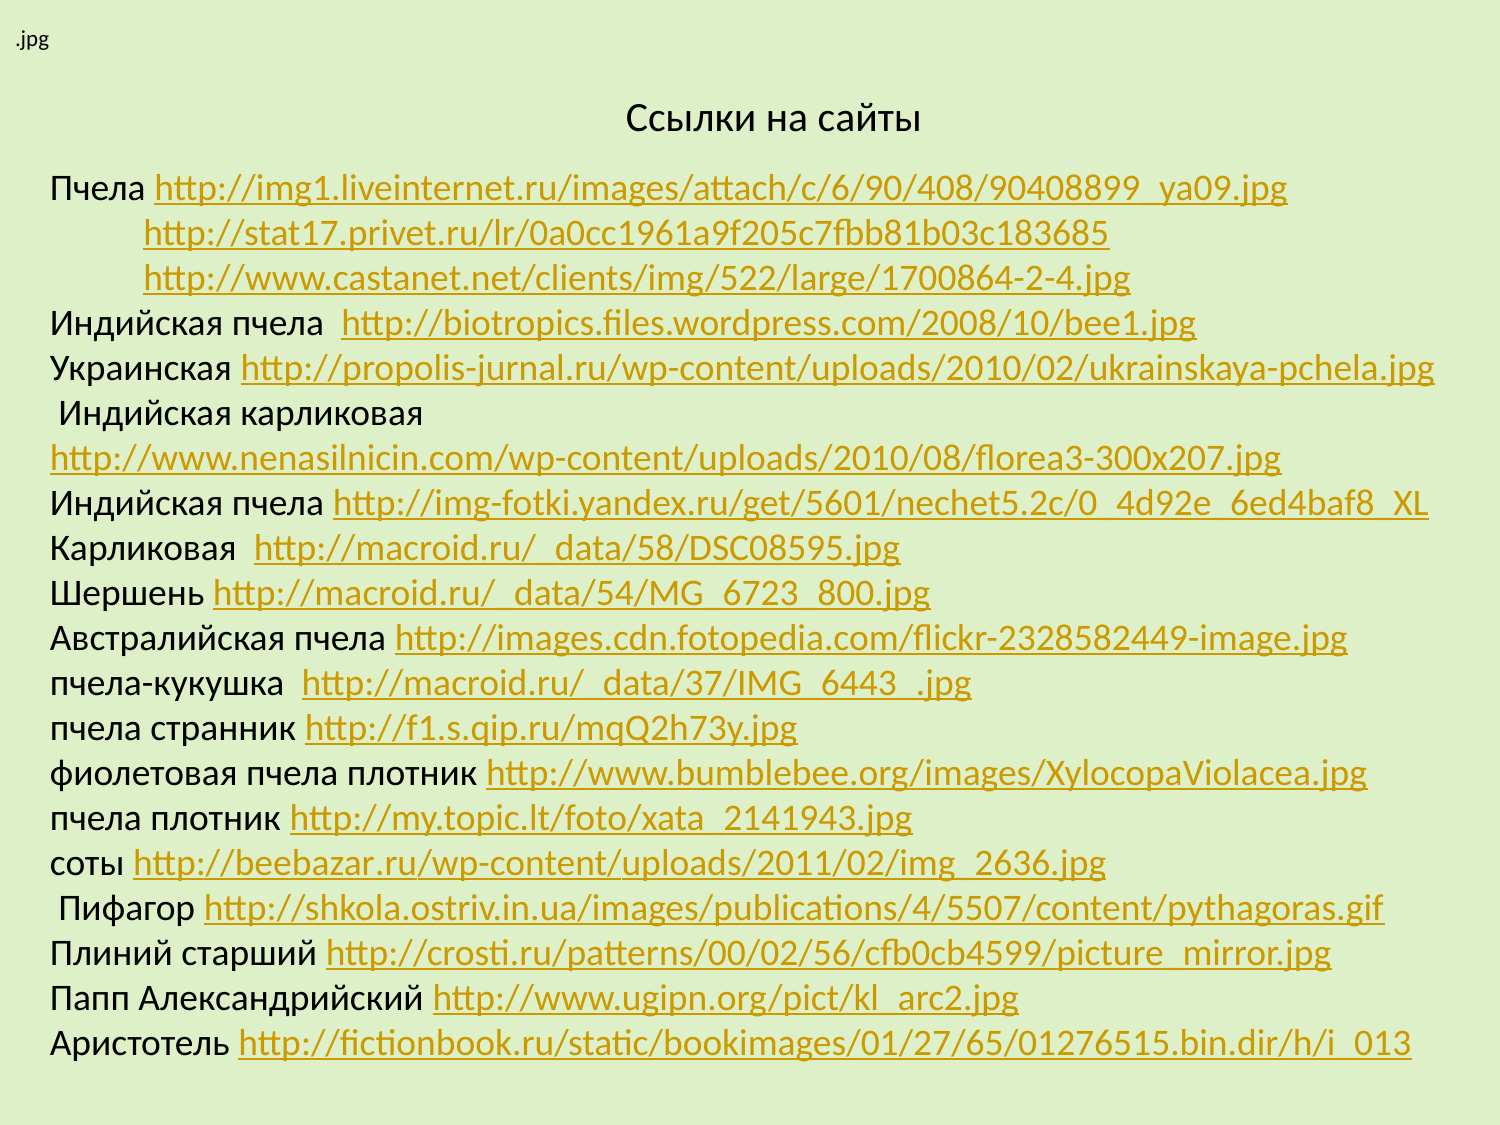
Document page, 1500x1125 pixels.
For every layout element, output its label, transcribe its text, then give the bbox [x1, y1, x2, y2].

text_box Ссылки на сайты [610, 82, 937, 147]
text_box .jpg [0, 16, 71, 59]
text_box Пчела http://img1.liveinternet.ru/images/attach/c/6/90/408/90408899_ya09.jpg http://stat17.privet.ru/lr/0a0cc1961a9f205c7fbb81b03c183685 http://www.castanet.net/clients/img/522/large/1700864-2-4.jpg Индийская пчела http://biotropics.files.wordpress.com/2008/10/bee1.jpg Украинская http://propolis-jurnal.ru/wp-content/uploads/2010/02/ukrainskaya-pchela.jpg Индийская карликовая http://www.nenasilnicin.com/wp-content/uploads/2010/08/florea3-300x207.jpg Индийская пчела http://img-fotki.yandex.ru/get/5601/nechet5.2c/0_4d92e_6ed4baf8_XL Карликовая http://macroid.ru/_data/58/DSC08595.jpg Шершень http://macroid.ru/_data/54/MG_6723_800.jpg Австралийская пчела http://images.cdn.fotopedia.com/flickr-2328582449-image.jpg пчела-кукушка http://macroid.ru/_data/37/IMG_6443_.jpg пчела странник http://f1.s.qip.ru/mqQ2h73y.jpg фиолетовая пчела плотник http://www.bumblebee.org/images/XylocopaViolacea.jpg пчела плотник http://my.topic.lt/foto/xata_2141943.jpg соты http://beebazar.ru/wp-content/uploads/2011/02/img_2636.jpg Пифагор http://shkola.ostriv.in.ua/images/publications/4/5507/content/pythagoras.gif Плиний старший http://crosti.ru/patterns/00/02/56/cfb0cb4599/picture_mirror.jpg Папп Александрийский http://www.ugipn.org/pict/kl_arc2.jpg Аристотель http://fictionbook.ru/static/bookimages/01/27/65/01276515.bin.dir/h/i_013 [35, 155, 1465, 1071]
